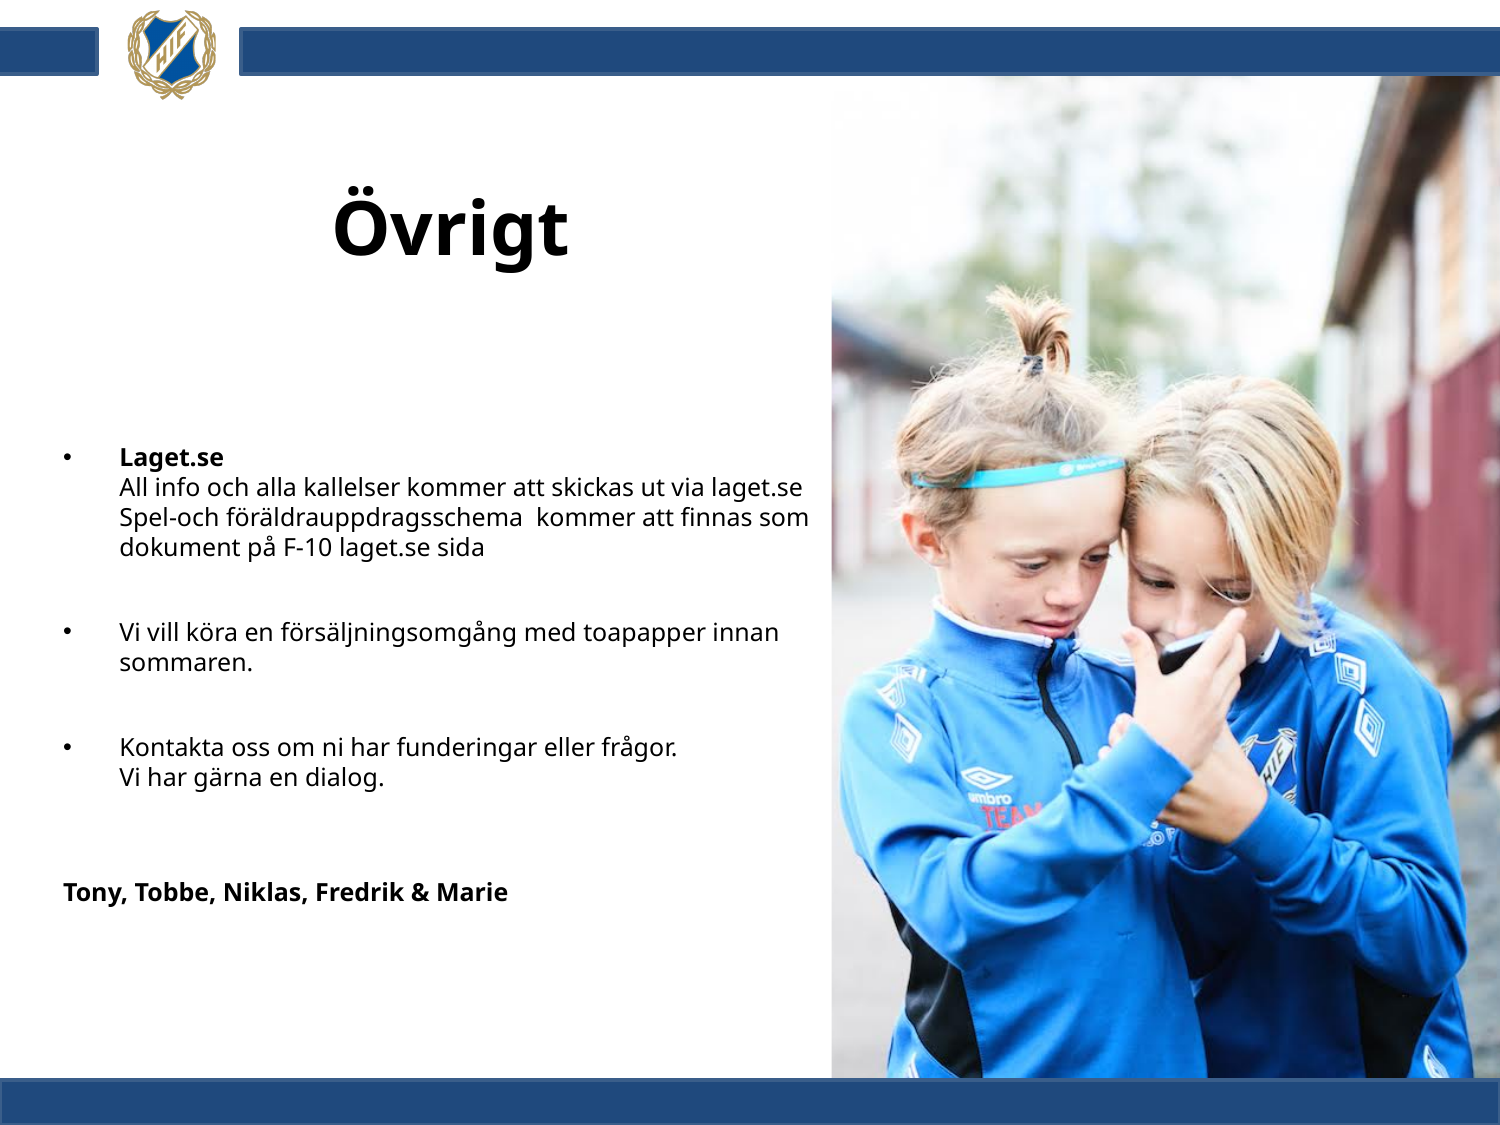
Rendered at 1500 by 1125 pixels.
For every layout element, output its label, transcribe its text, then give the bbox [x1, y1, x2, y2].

picture [831, 73, 1500, 1080]
list Laget.se All info och alla kallelser kommer att skickas ut via laget.se Spel-och föräldrauppdragsschema kommer att finnas som dokument på F-10 laget.se sida Vi vill köra en försäljningsomgång med toapapper innan sommaren. Kontakta oss om ni har funderingar eller frågor. Vi har gärna en dialog. Tony, Tobbe, Niklas, Fredrik & Marie [55, 319, 833, 1097]
title Övrigt [0, 131, 825, 321]
text_box [0, 1079, 1500, 1125]
picture [127, 10, 216, 100]
text_box [0, 28, 97, 74]
text_box [240, 29, 1500, 75]
